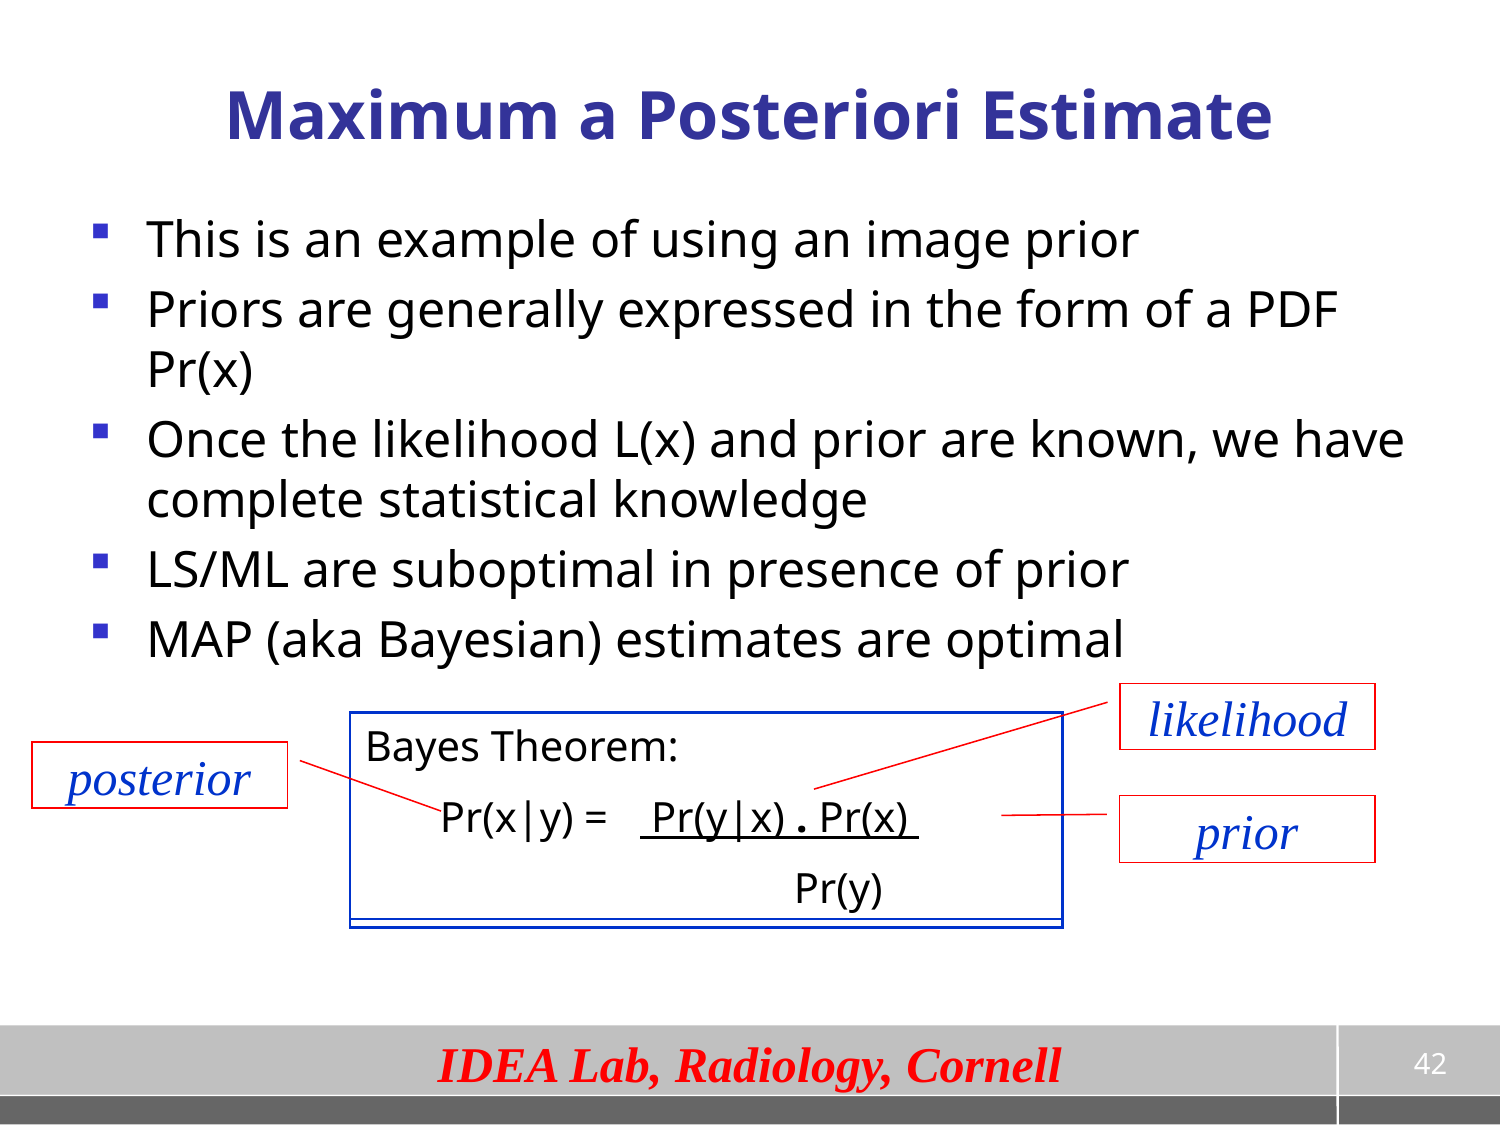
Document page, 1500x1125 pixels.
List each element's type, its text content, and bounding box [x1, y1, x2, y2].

text_box posterior [31, 741, 288, 808]
slide_number 42 [1349, 1037, 1463, 1088]
text_box prior [1119, 795, 1375, 863]
list This is an example of using an image prior Priors are generally expressed in the form of a PDF Pr(x) Once the likelihood L(x) and prior are known, we have complete statistical knowledge LS/ML are suboptimal in presence of prior MAP (aka Bayesian) estimates are optimal [74, 199, 1426, 688]
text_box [349, 712, 1063, 931]
title Maximum a Posteriori Estimate [74, 37, 1426, 188]
text_box likelihood [1120, 683, 1375, 750]
